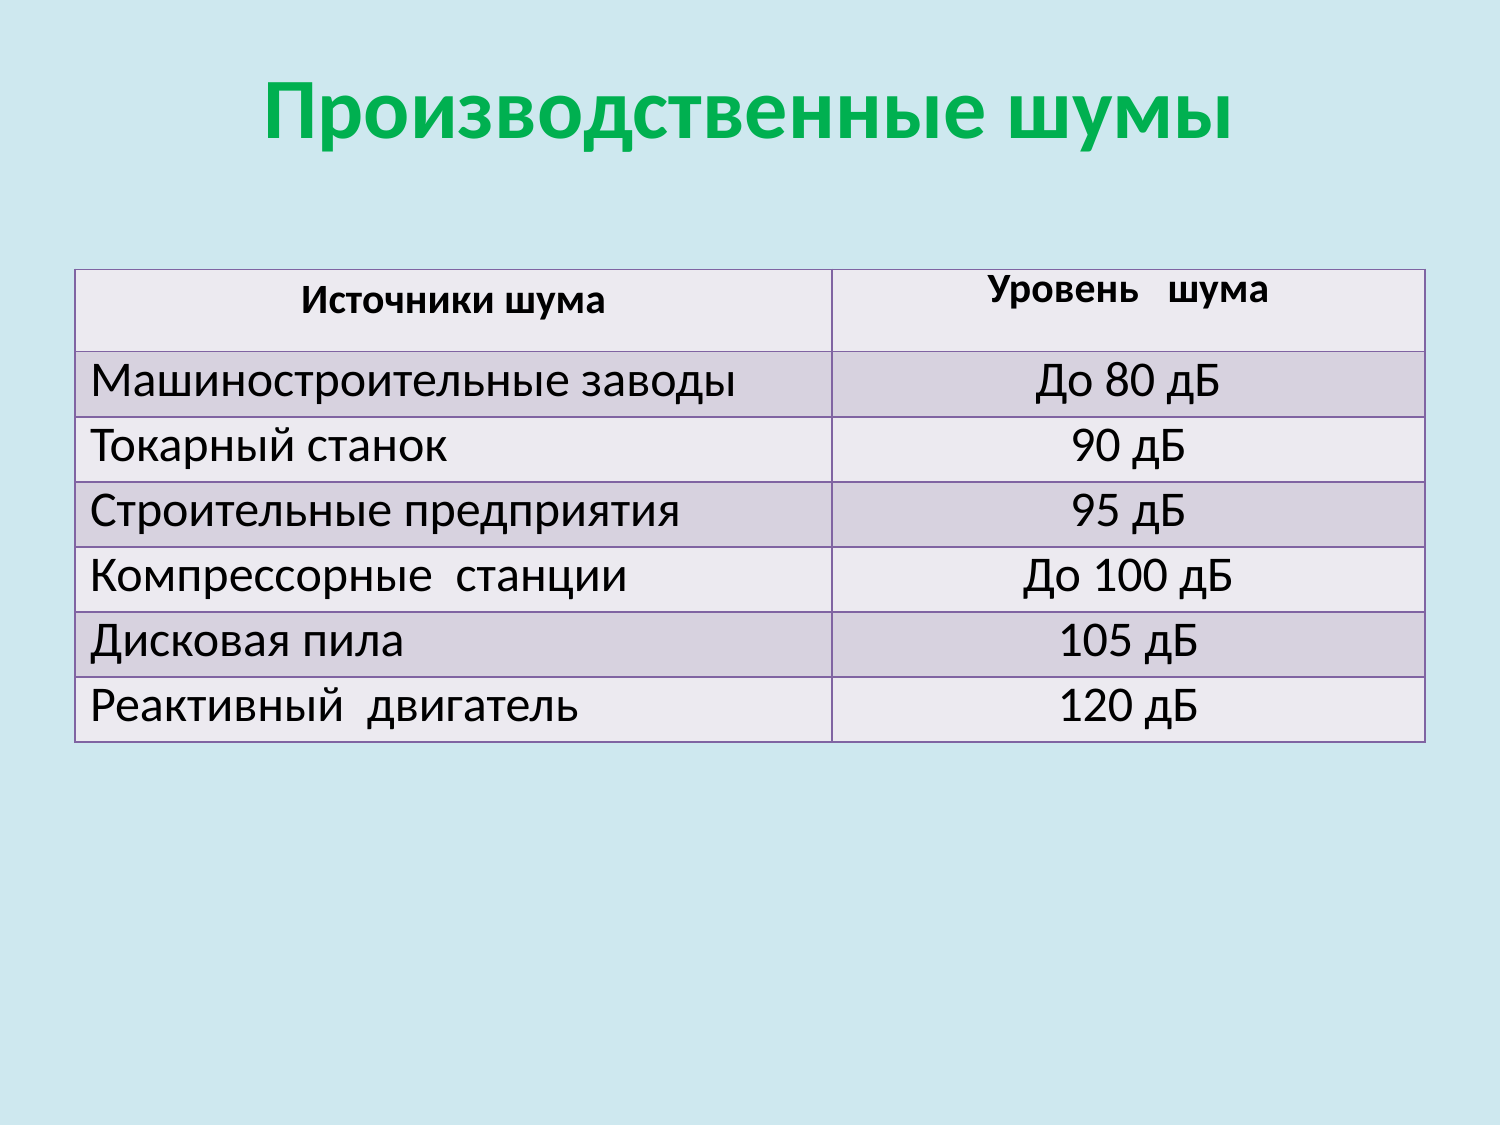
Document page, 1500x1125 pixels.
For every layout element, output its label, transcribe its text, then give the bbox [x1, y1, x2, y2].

table_cell 120 дБ [833, 678, 1424, 741]
table_cell Реактивный двигатель [76, 678, 831, 741]
table_cell Машиностроительные заводы [76, 352, 831, 416]
table_cell Компрессорные станции [76, 548, 831, 611]
table_cell Дисковая пила [76, 613, 831, 676]
title Производственные шумы [75, 45, 1425, 164]
table_cell До 80 дБ [833, 352, 1424, 416]
table_cell 105 дБ [833, 613, 1424, 676]
table_cell Строительные предприятия [76, 483, 831, 546]
table_header Уровень шума [833, 270, 1424, 351]
table_cell До 100 дБ [833, 548, 1424, 611]
table_header Источники шума [76, 270, 831, 351]
table_cell 90 дБ [833, 418, 1424, 481]
table_cell Токарный станок [76, 418, 831, 481]
table_cell 95 дБ [833, 483, 1424, 546]
